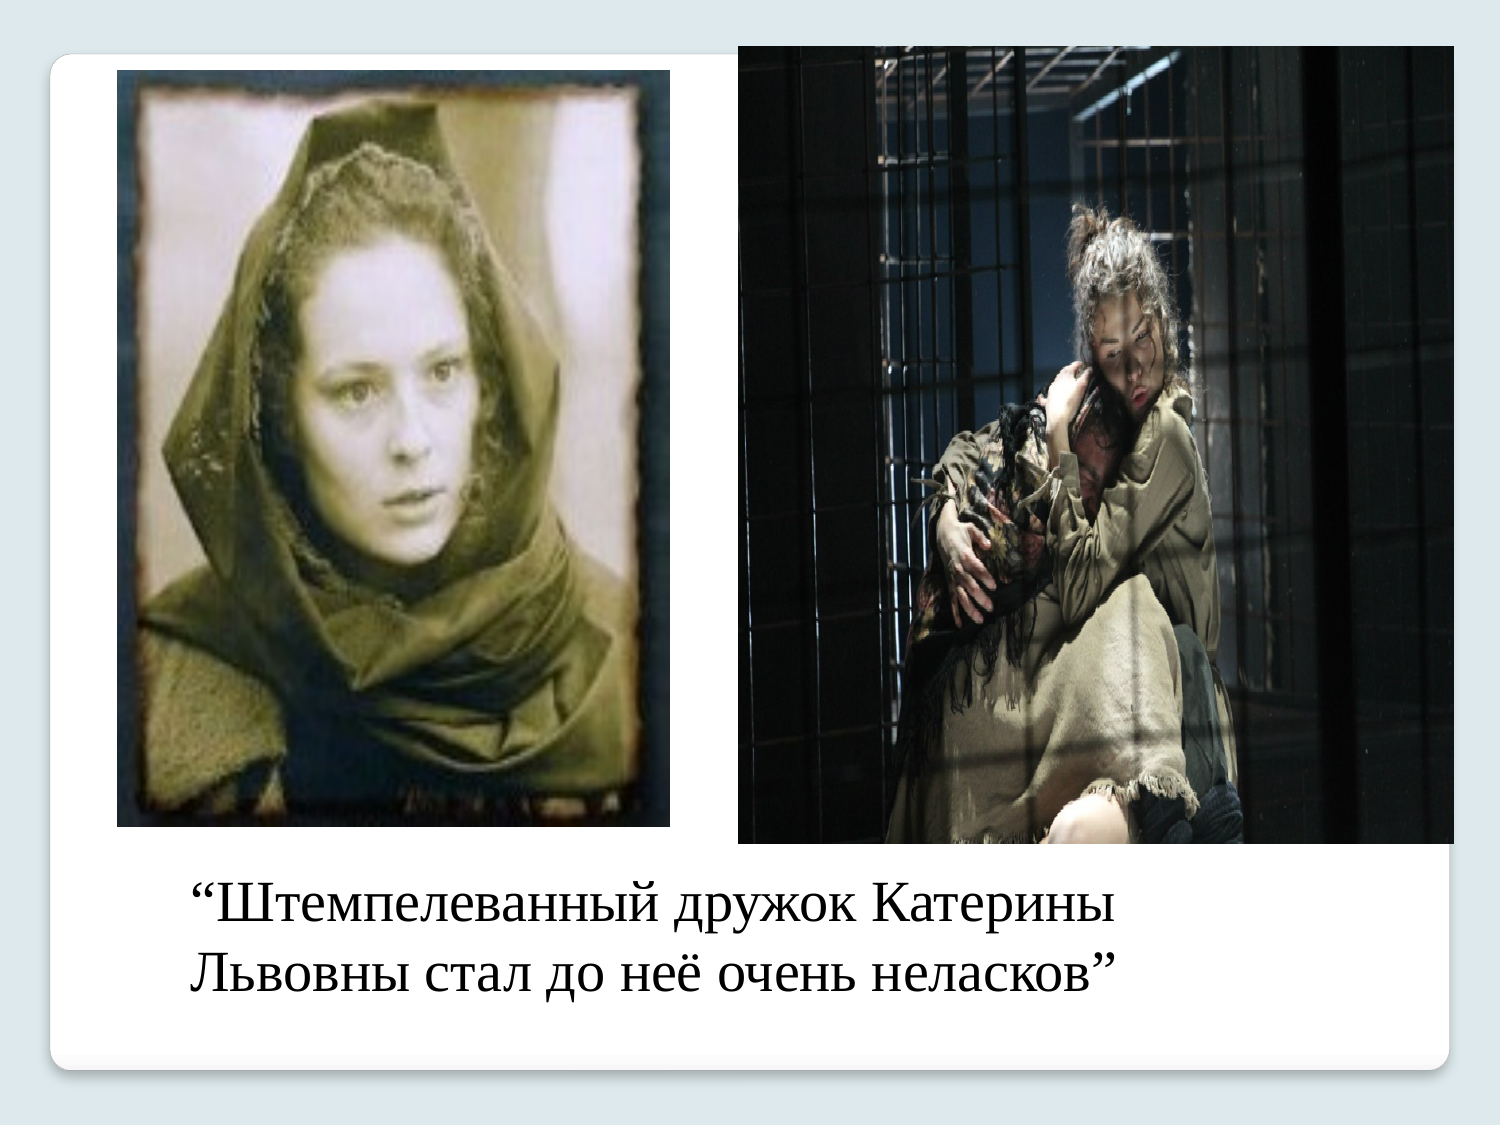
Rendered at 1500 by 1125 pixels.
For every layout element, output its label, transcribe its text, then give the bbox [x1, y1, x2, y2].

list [738, 46, 1454, 844]
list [116, 70, 671, 827]
text_box “Штемпелеванный дружок Катерины Львовны стал до неё очень неласков” [175, 855, 1219, 1011]
